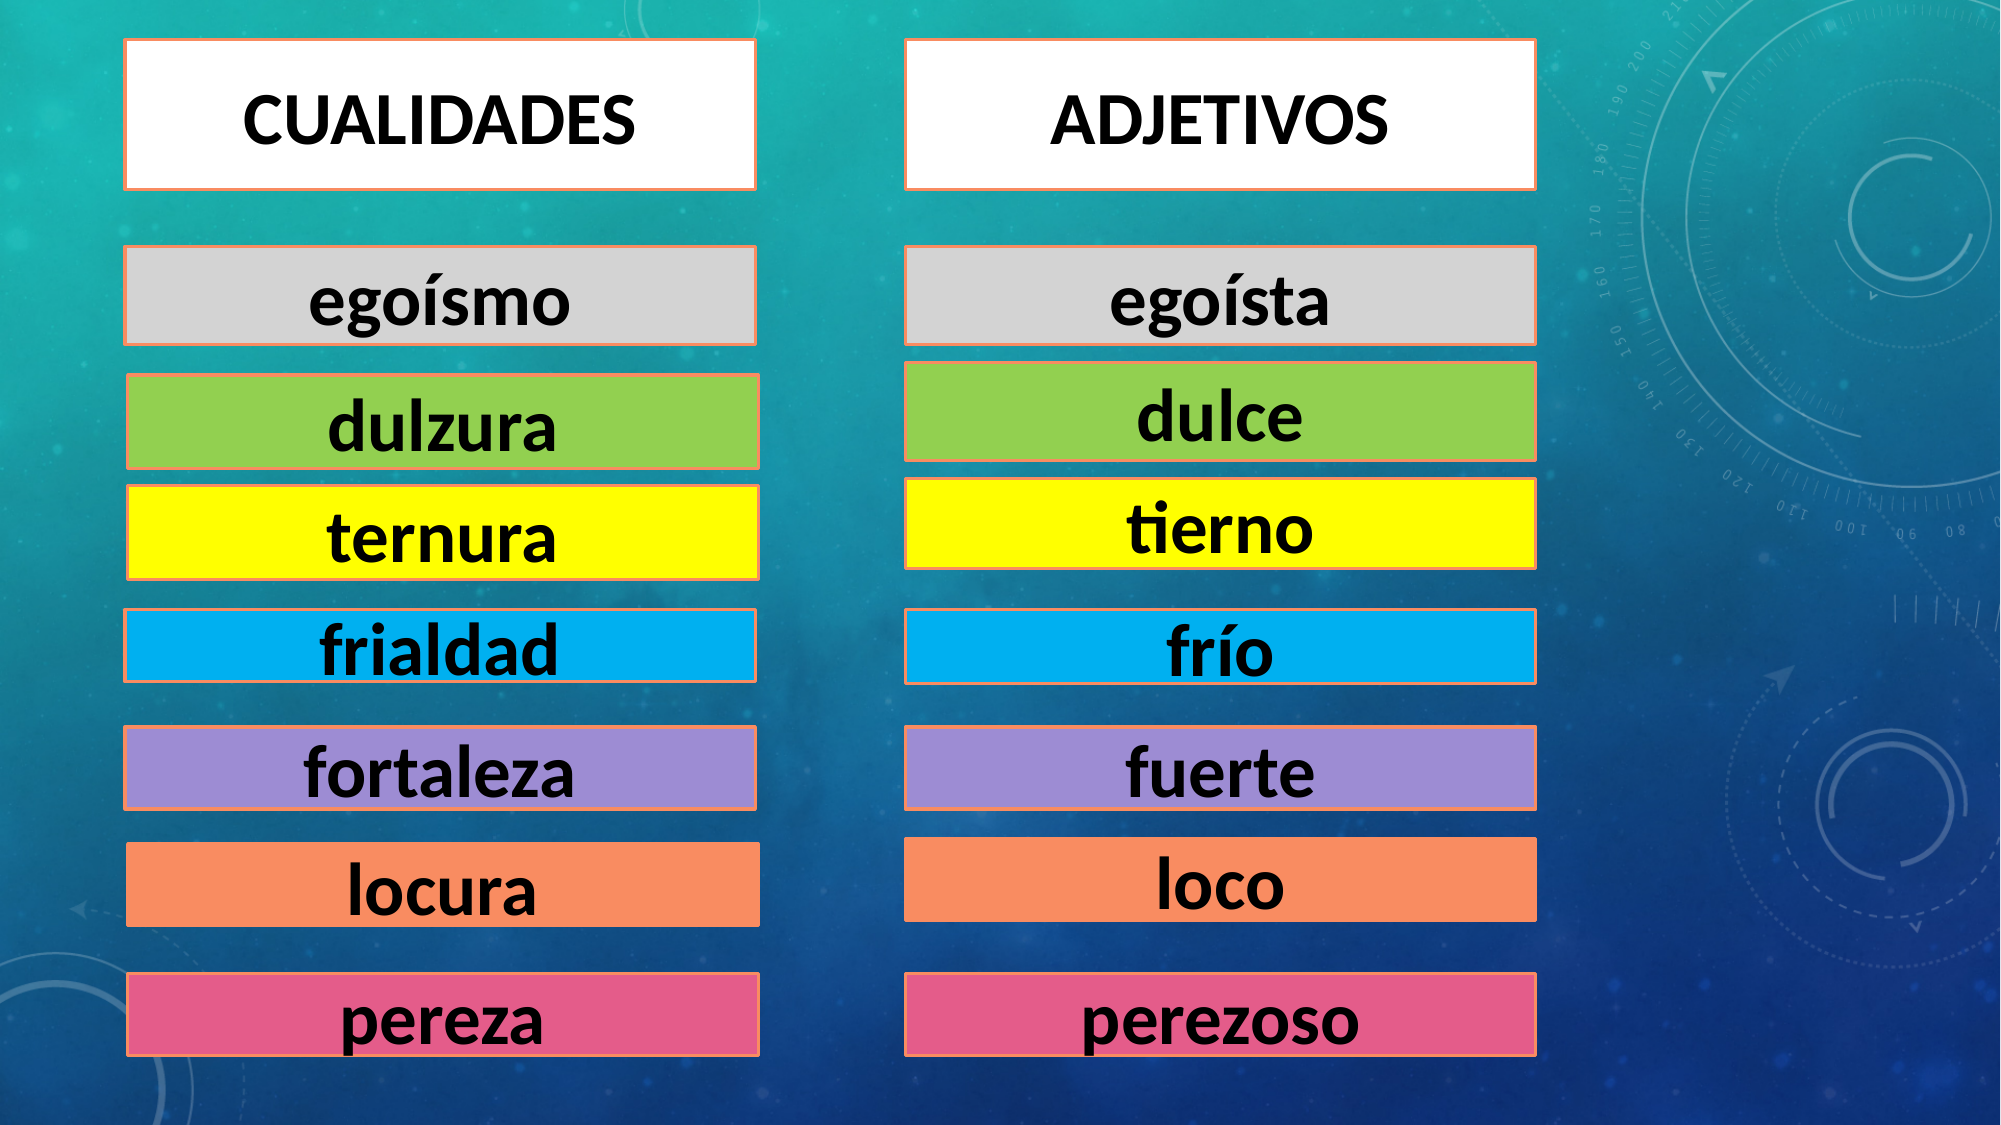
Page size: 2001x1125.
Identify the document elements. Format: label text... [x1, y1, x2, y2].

text_box frío [904, 608, 1537, 685]
text_box loco [904, 837, 1537, 922]
text_box tierno [904, 477, 1537, 570]
text_box ADJETIVOS [904, 38, 1537, 191]
text_box pereza [126, 972, 760, 1057]
text_box CUALIDADES [123, 38, 757, 191]
text_box perezoso [904, 972, 1537, 1057]
text_box egoísta [904, 245, 1537, 346]
text_box dulce [904, 361, 1537, 462]
text_box fuerte [904, 725, 1537, 811]
text_box ternura [126, 484, 760, 581]
text_box frialdad [123, 608, 757, 683]
text_box locura [126, 842, 760, 927]
text_box dulzura [126, 373, 760, 470]
text_box egoísmo [123, 245, 757, 346]
picture [0, 0, 2001, 1125]
text_box fortaleza [123, 725, 757, 811]
